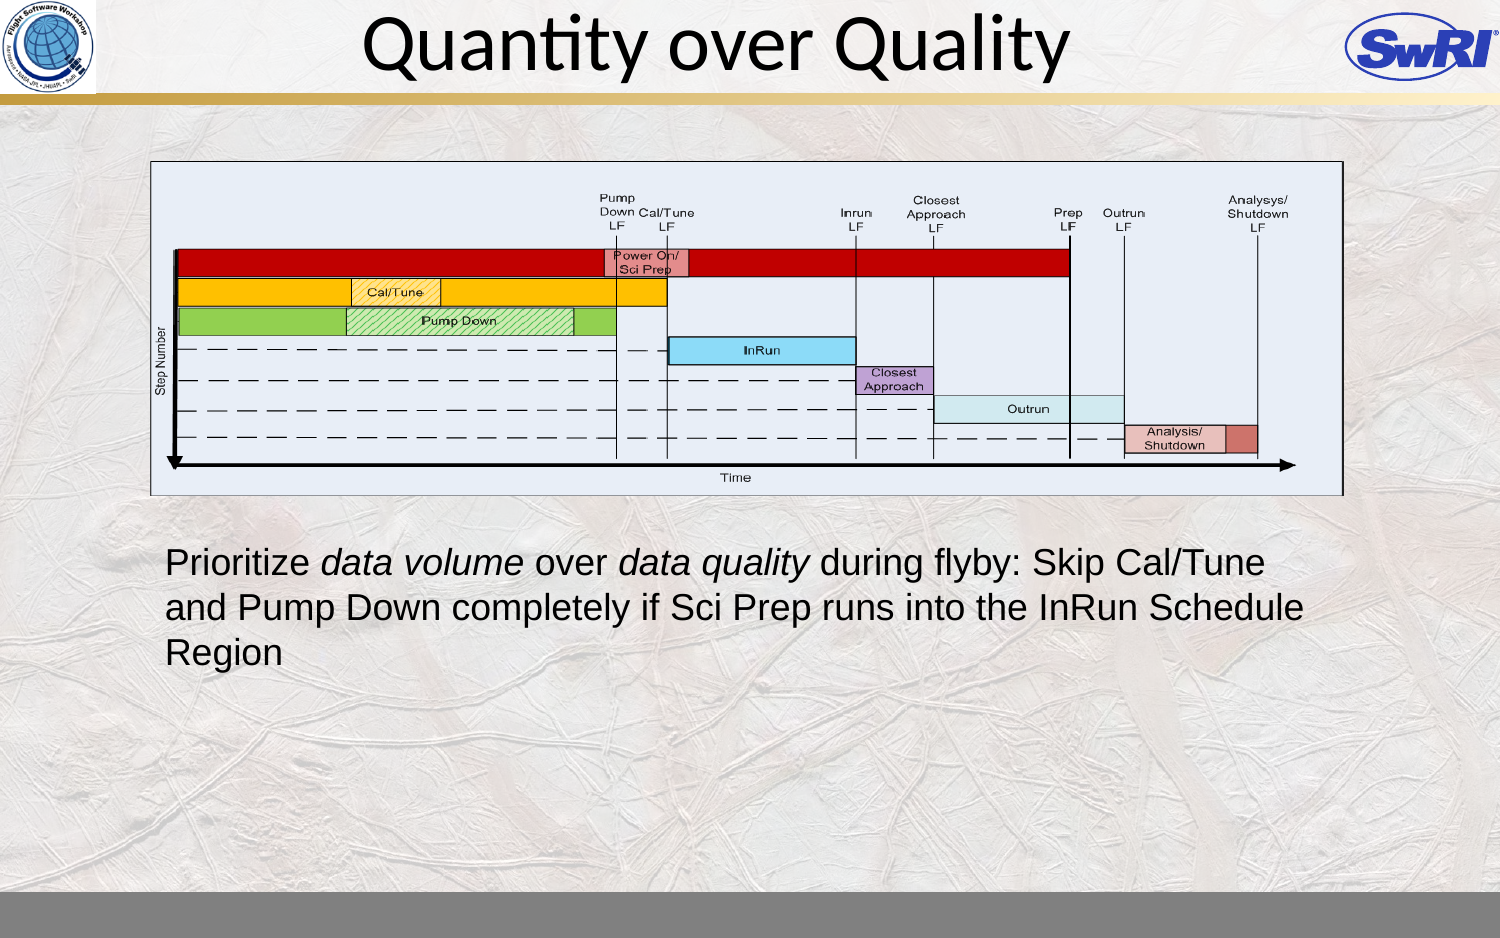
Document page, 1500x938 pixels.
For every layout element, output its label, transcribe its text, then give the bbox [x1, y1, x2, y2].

picture [0, 0, 95, 94]
title Quantity over Quality [95, 0, 1338, 94]
text_box Prioritize data volume over data quality during flyby: Skip Cal/Tune and Pump Down completely if Sci Prep runs into the InRun Schedule Region [149, 530, 1344, 681]
picture [149, 161, 1344, 496]
